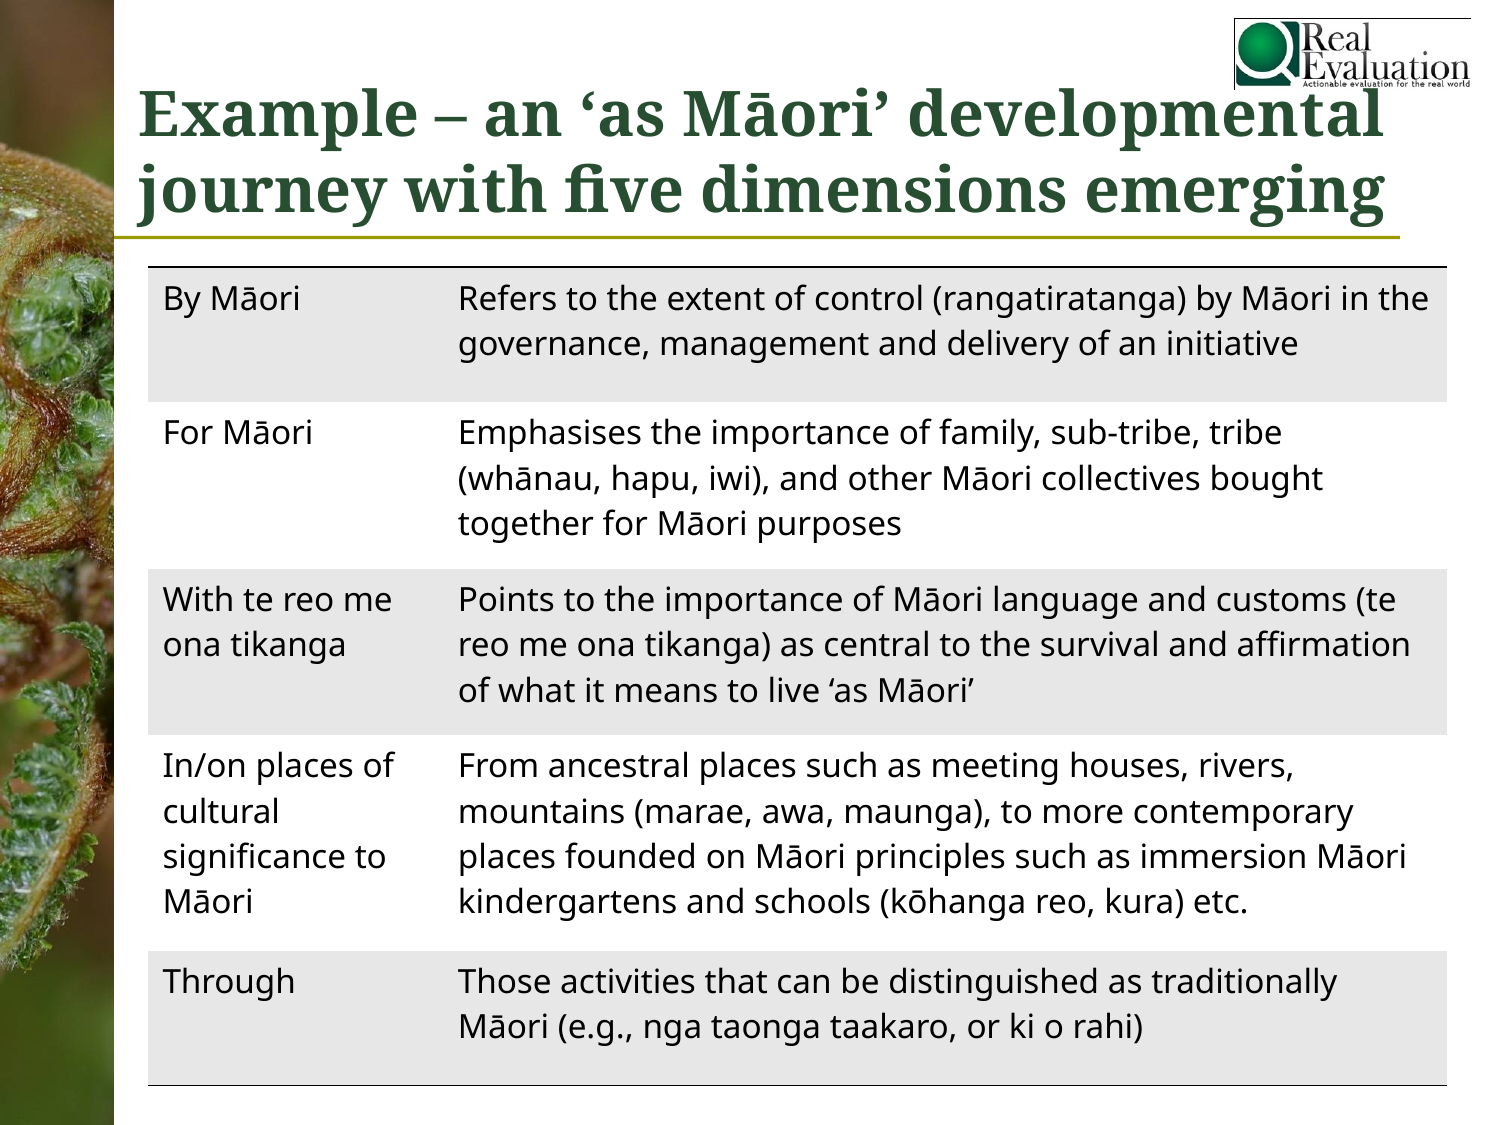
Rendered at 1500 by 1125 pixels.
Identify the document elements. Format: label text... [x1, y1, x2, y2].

table_cell From ancestral places such as meeting houses, rivers, mountains (marae, awa, maunga), to more contemporary places founded on Māori principles such as immersion Māori kindergartens and schools (kōhanga reo, kura) etc. [443, 735, 1447, 951]
title Example – an ‘as Māori’ developmental journey with five dimensions emerging [123, 45, 1426, 233]
table_header By Māori [148, 268, 443, 402]
table_cell Through [148, 951, 443, 1085]
picture [1234, 18, 1471, 90]
table_cell Those activities that can be distinguished as traditionally Māori (e.g., nga taonga taakaro, or ki o rahi) [443, 951, 1447, 1085]
picture [0, 0, 114, 1125]
table_cell In/on places of cultural significance to Māori [148, 735, 443, 951]
table_cell For Māori [148, 402, 443, 569]
table_cell Points to the importance of Māori language and customs (te reo me ona tikanga) as central to the survival and affirmation of what it means to live ‘as Māori’ [443, 569, 1447, 735]
table_header Refers to the extent of control (rangatiratanga) by Māori in the governance, management and delivery of an initiative [443, 268, 1447, 402]
table_cell Emphasises the importance of family, sub-tribe, tribe (whānau, hapu, iwi), and other Māori collectives bought together for Māori purposes [443, 402, 1447, 569]
table_cell With te reo me ona tikanga [148, 569, 443, 735]
